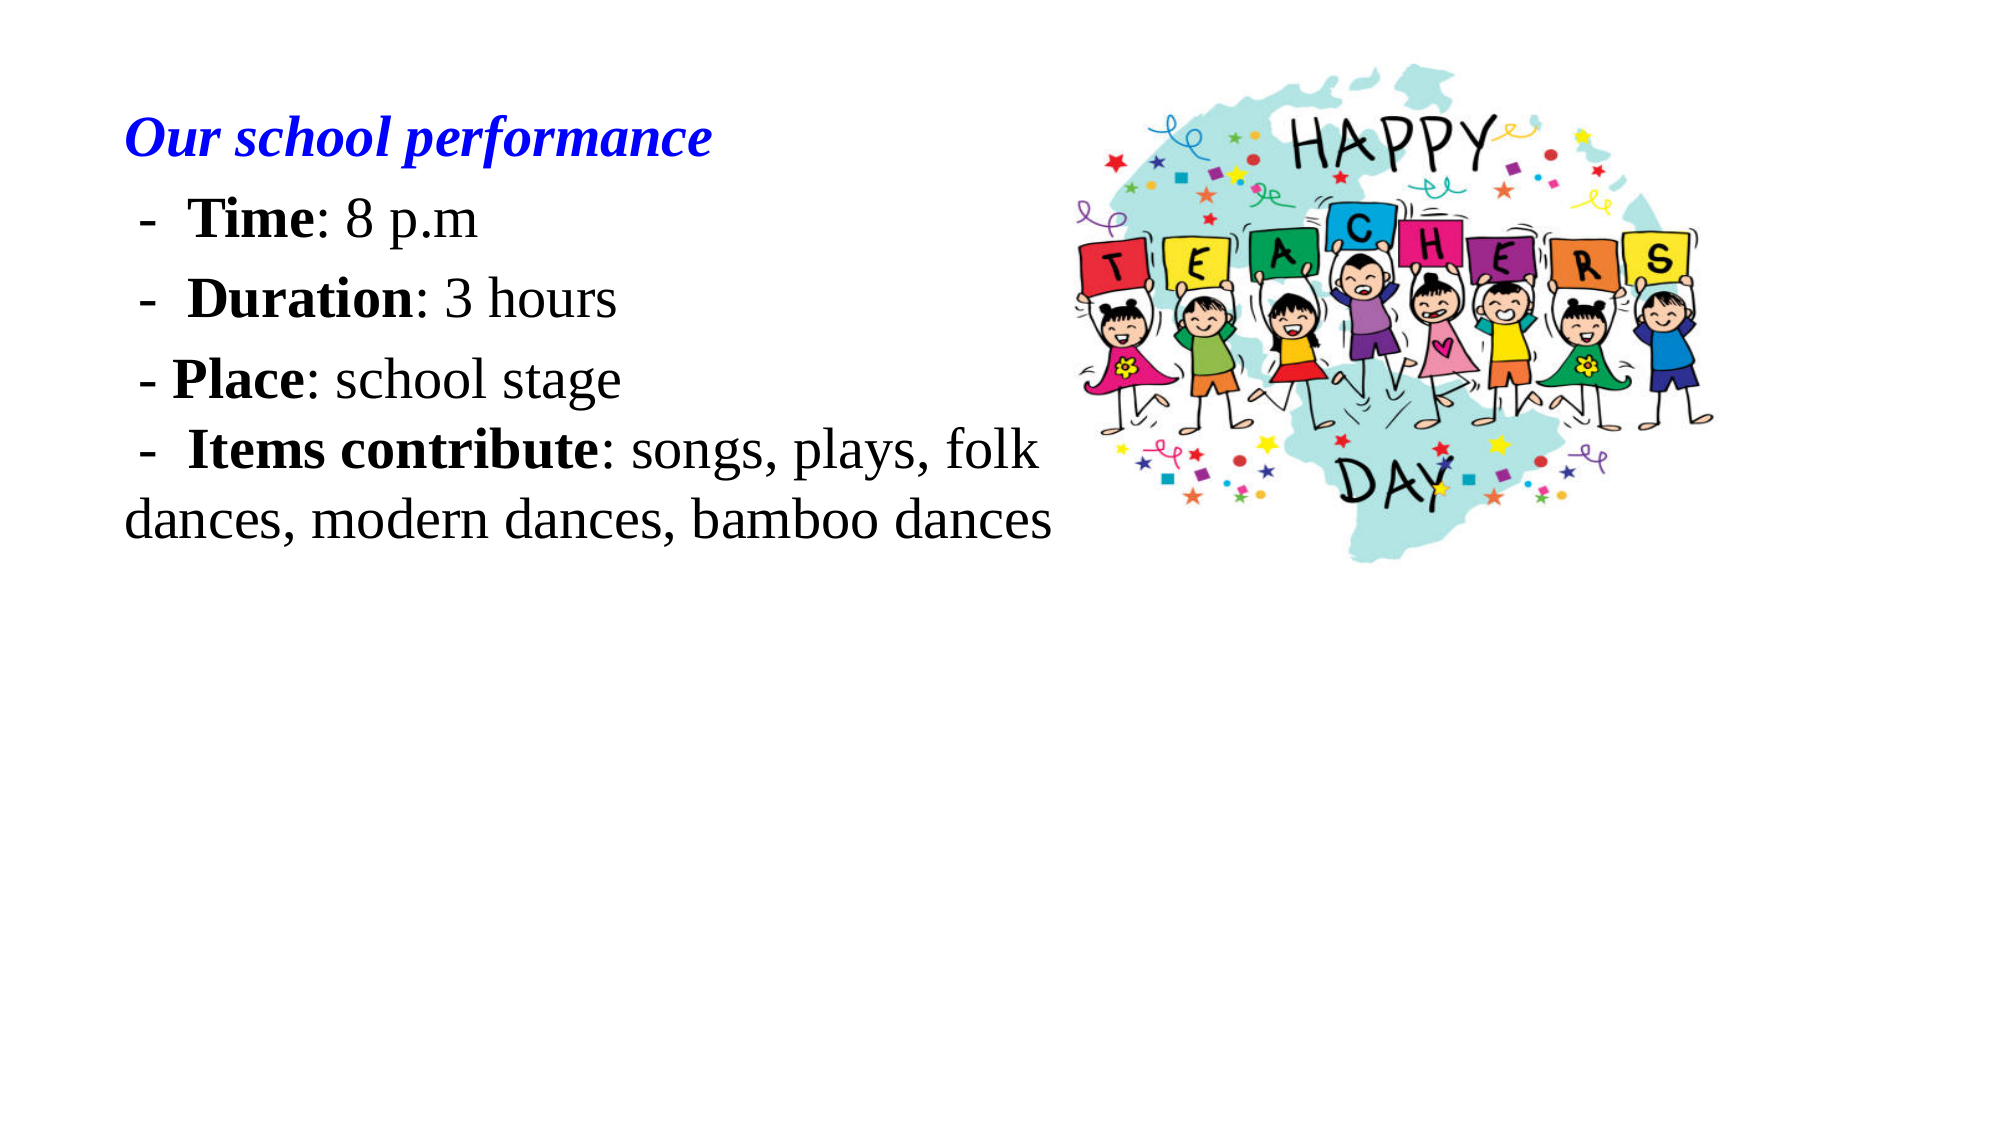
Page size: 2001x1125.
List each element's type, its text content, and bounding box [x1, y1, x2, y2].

text_box Our school performance - Time: 8 p.m - Duration: 3 hours - Place: school stage - Items contribute: songs, plays, folk dances, modern dances, bamboo dances [109, 80, 1036, 558]
picture [1036, 40, 1736, 603]
